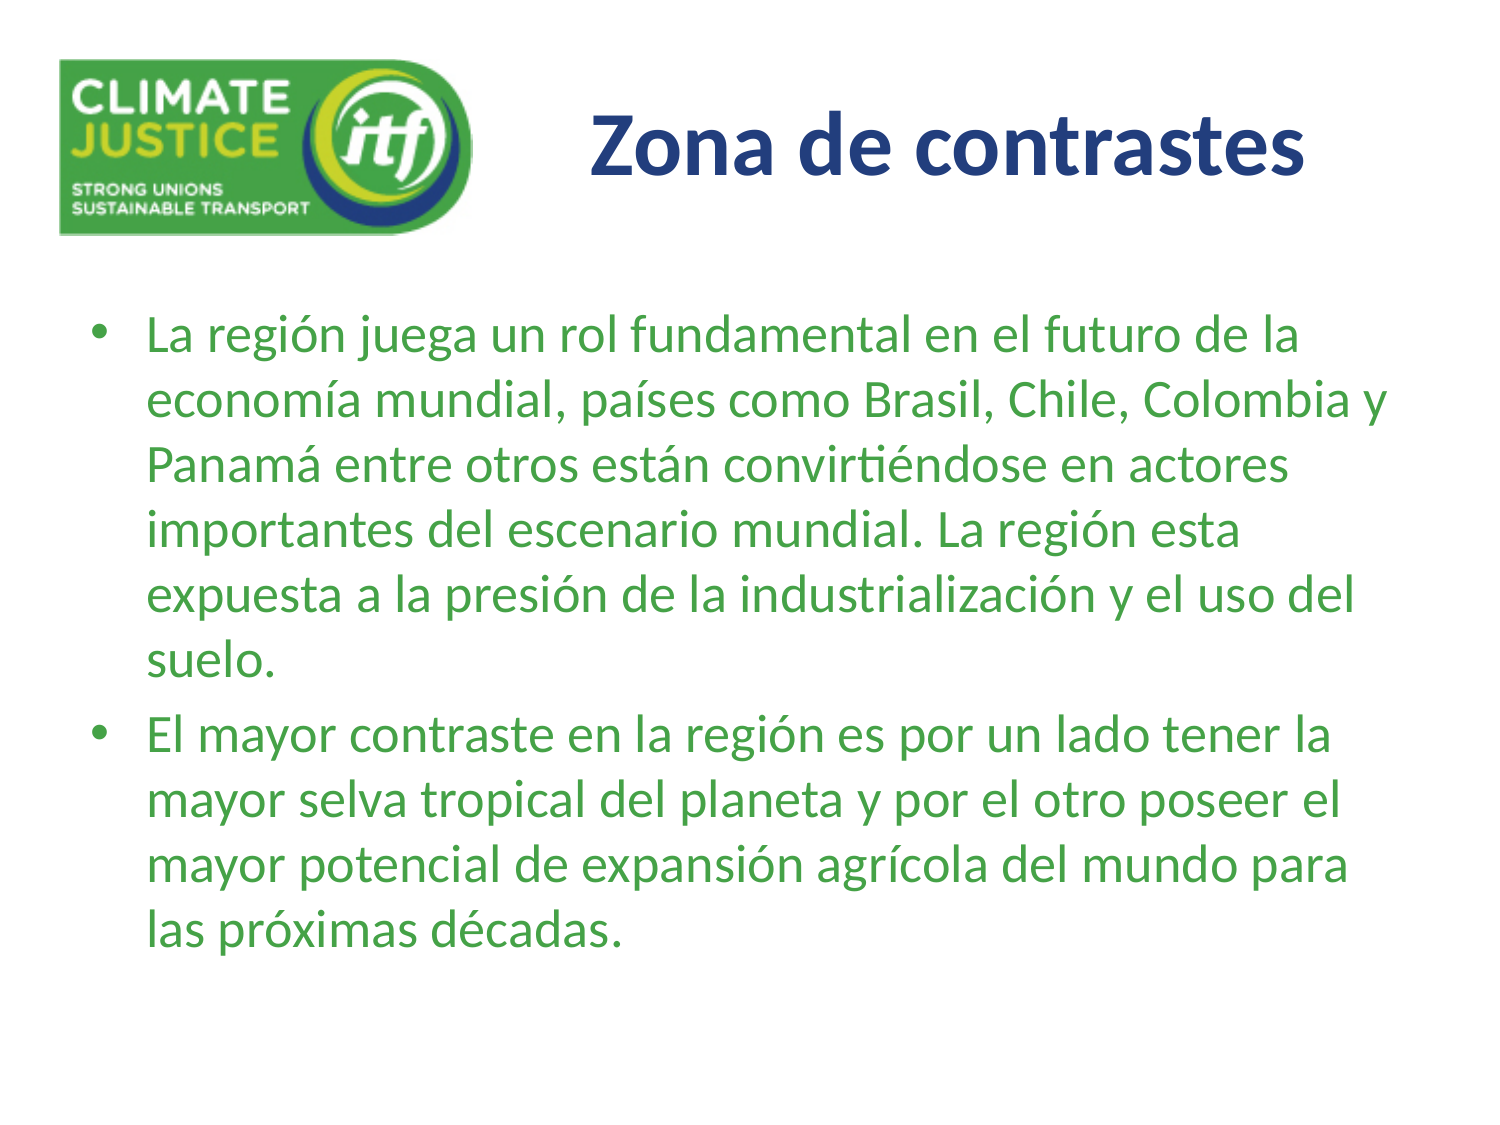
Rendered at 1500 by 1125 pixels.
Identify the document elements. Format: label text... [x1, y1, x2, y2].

picture [59, 59, 473, 236]
list La región juega un rol fundamental en el futuro de la economía mundial, países como Brasil, Chile, Colombia y Panamá entre otros están convirtiéndose en actores importantes del escenario mundial. La región esta expuesta a la presión de la industrialización y el uso del suelo. El mayor contraste en la región es por un lado tener la mayor selva tropical del planeta y por el otro poseer el mayor potencial de expansión agrícola del mundo para las próximas décadas. [75, 290, 1425, 1035]
title Zona de contrastes [472, 45, 1425, 233]
